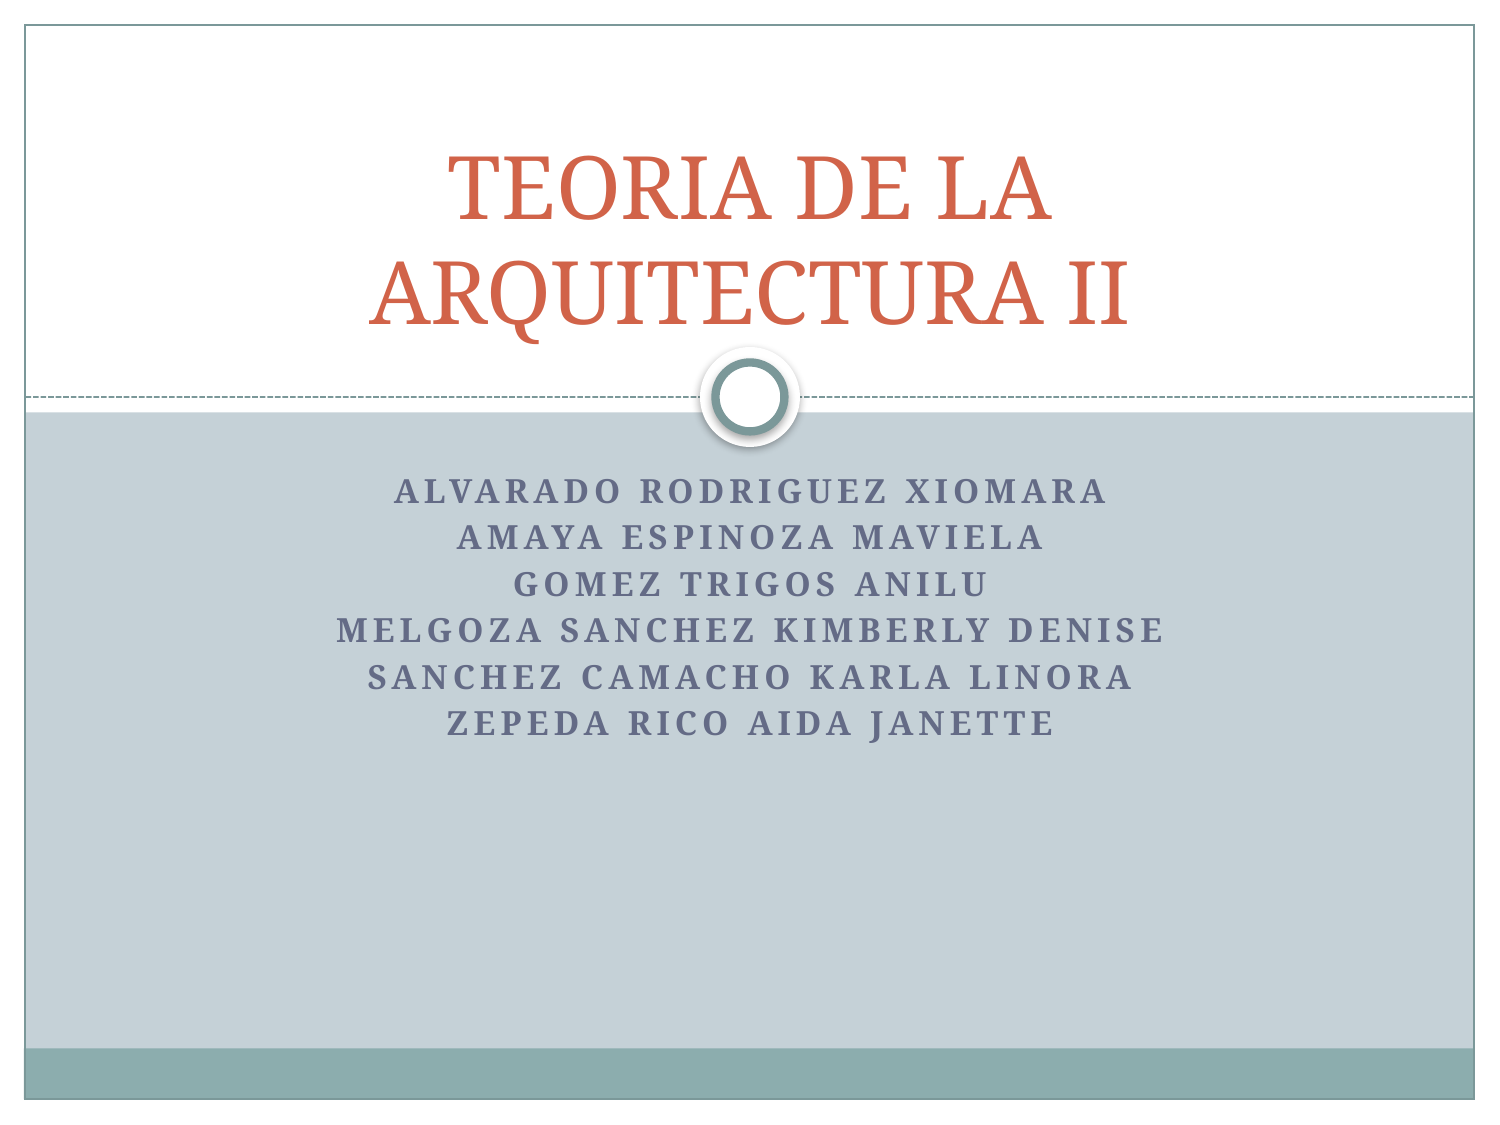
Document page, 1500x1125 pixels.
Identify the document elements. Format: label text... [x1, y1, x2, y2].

subtitle ALVARADO RODRIGUEZ XIOMARA AMAYA ESPINOZA MAVIELA GOMEZ TRIGOS ANILU MELGOZA SANCHEZ KIMBERLY DENISE SANCHEZ CAMACHO KARLA LINORA ZEPEDA RICO AIDA JANETTE [225, 462, 1275, 832]
title TEORIA DE LA ARQUITECTURA II [112, 62, 1388, 350]
